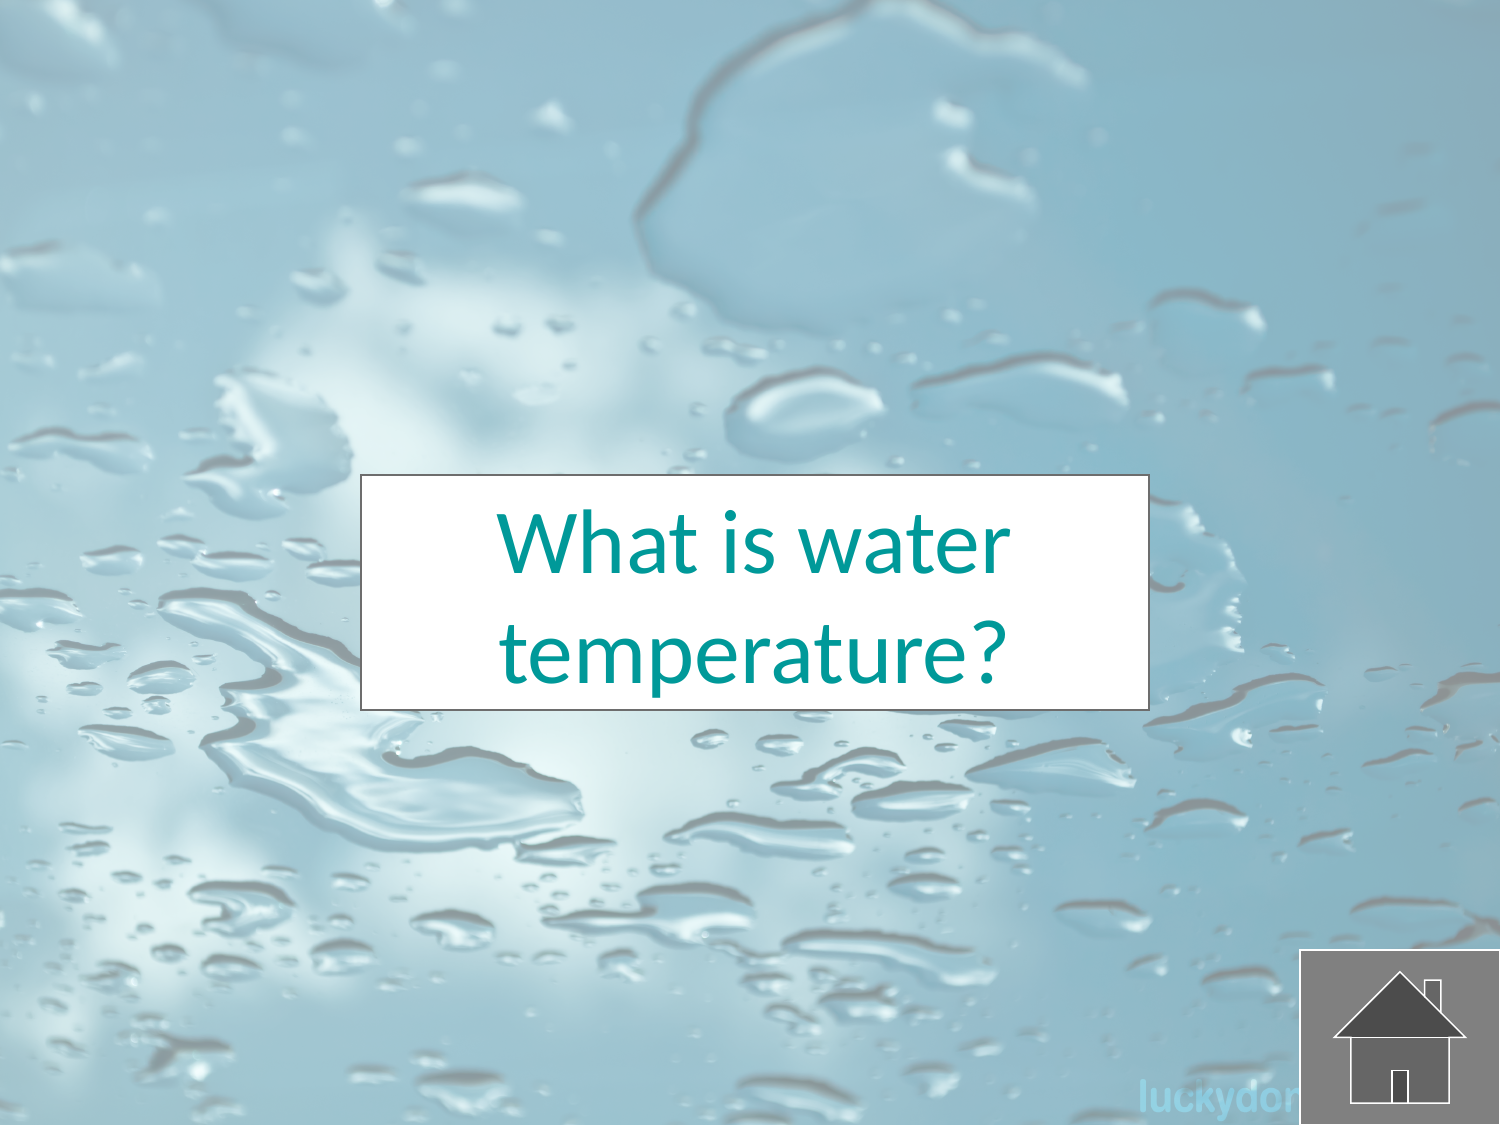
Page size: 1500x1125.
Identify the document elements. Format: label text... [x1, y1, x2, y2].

text_box What is water temperature? [361, 474, 1149, 710]
text_box [197, 222, 1313, 338]
text_box [1299, 950, 1500, 1125]
